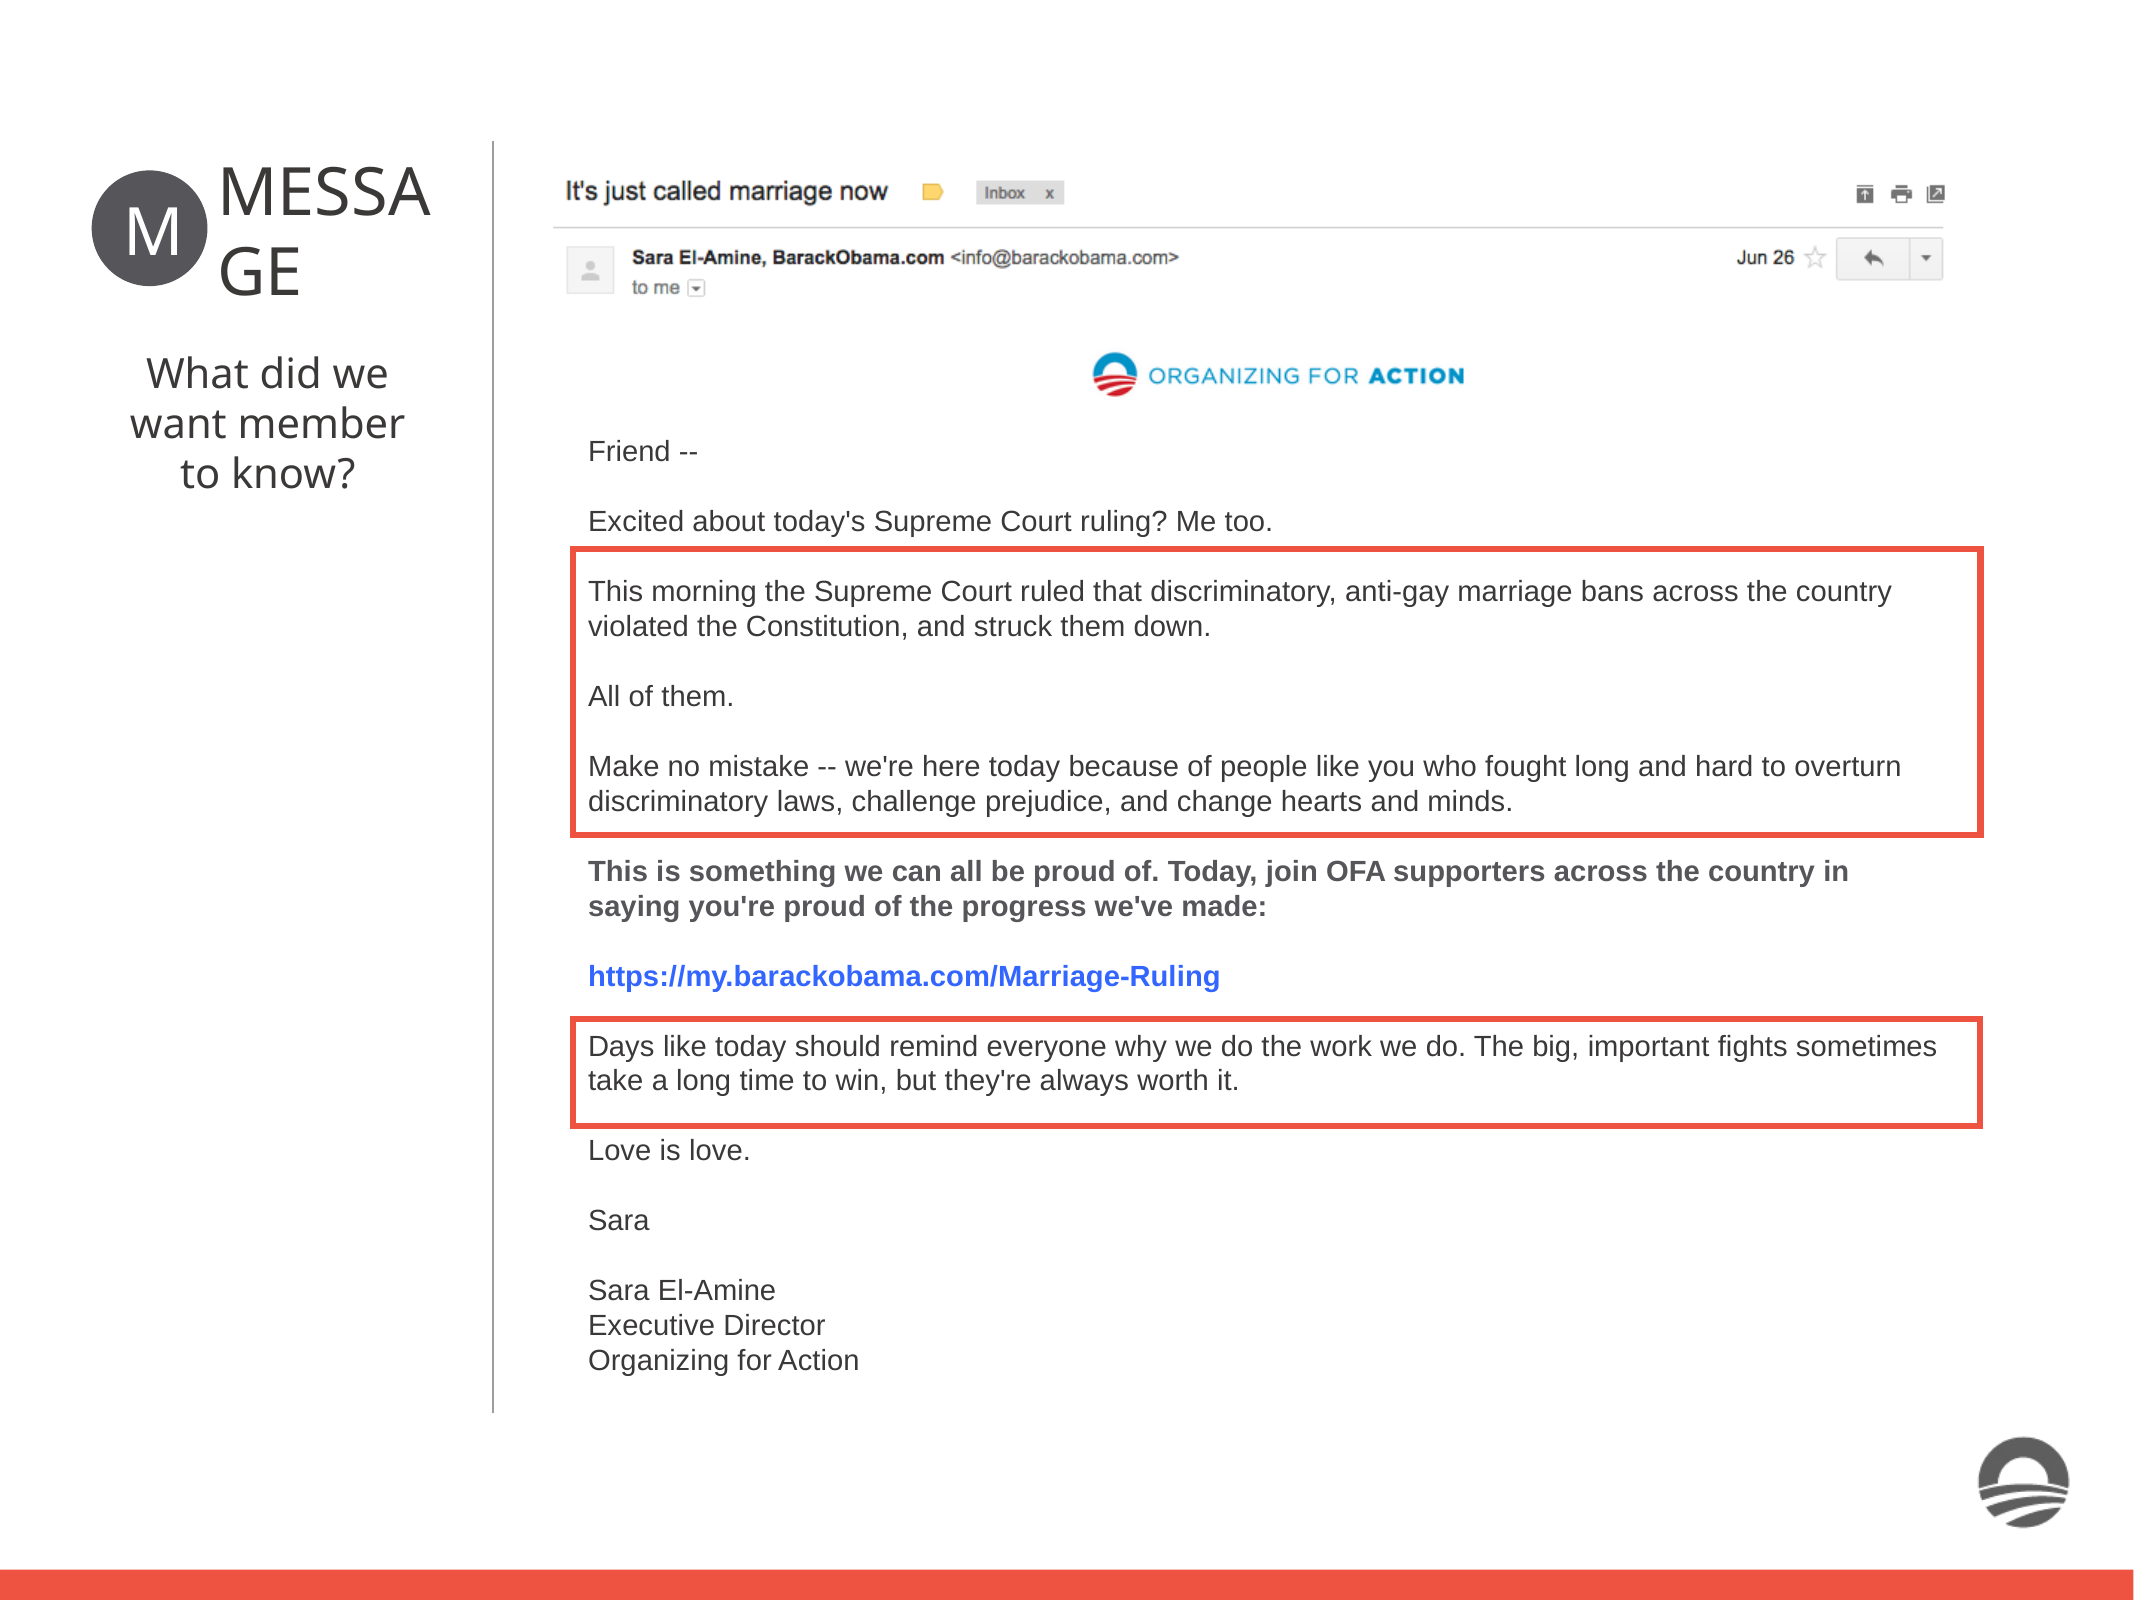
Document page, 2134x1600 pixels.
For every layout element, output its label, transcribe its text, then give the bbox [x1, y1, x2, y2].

text_box Friend -- Excited about today's Supreme Court ruling? Me too. This morning the Supreme Court ruled that discriminatory, anti-gay marriage bans across the country violated the Constitution, and struck them down. All of them. Make no mistake -- we're here today because of people like you who fought long and hard to overturn discriminatory laws, challenge prejudice, and change hearts and minds. This is something we can all be proud of. Today, join OFA supporters across the country in saying you're proud of the progress we've made: https://my.barackobama.com/Marriage-Ruling Days like today should remind everyone why we do the work we do. The big, important fights sometimes take a long time to win, but they're always worth it. Love is love. Sara Sara El-Amine Executive Director Organizing for Action [573, 436, 1962, 548]
text_box [572, 1018, 1981, 1127]
text_box [572, 548, 1982, 836]
text_box MESSAGE [201, 174, 451, 284]
text_box Friend -- Excited about today's Supreme Court ruling? Me too. This morning the Supreme Court ruled that discriminatory, anti-gay marriage bans across the country violated the Constitution, and struck them down. All of them. Make no mistake -- we're here today because of people like you who fought long and hard to overturn discriminatory laws, challenge prejudice, and change hearts and minds. This is something we can all be proud of. Today, join OFA supporters across the country in saying you're proud of the progress we've made: https://my.barackobama.com/Marriage-Ruling Days like today should remind everyone why we do the work we do. The big, important fights sometimes take a long time to win, but they're always worth it. Love is love. Sara Sara El-Amine Executive Director Organizing for Action [573, 1127, 1962, 1384]
text_box What did we want member to know? [61, 341, 474, 503]
text_box Friend -- Excited about today's Supreme Court ruling? Me too. This morning the Supreme Court ruled that discriminatory, anti-gay marriage bans across the country violated the Constitution, and struck them down. All of them. Make no mistake -- we're here today because of people like you who fought long and hard to overturn discriminatory laws, challenge prejudice, and change hearts and minds. This is something we can all be proud of. Today, join OFA supporters across the country in saying you're proud of the progress we've made: https://my.barackobama.com/Marriage-Ruling Days like today should remind everyone why we do the work we do. The big, important fights sometimes take a long time to win, but they're always worth it. Love is love. Sara Sara El-Amine Executive Director Organizing for Action [573, 836, 1962, 1018]
text_box M [90, 169, 201, 288]
picture [543, 163, 2018, 436]
